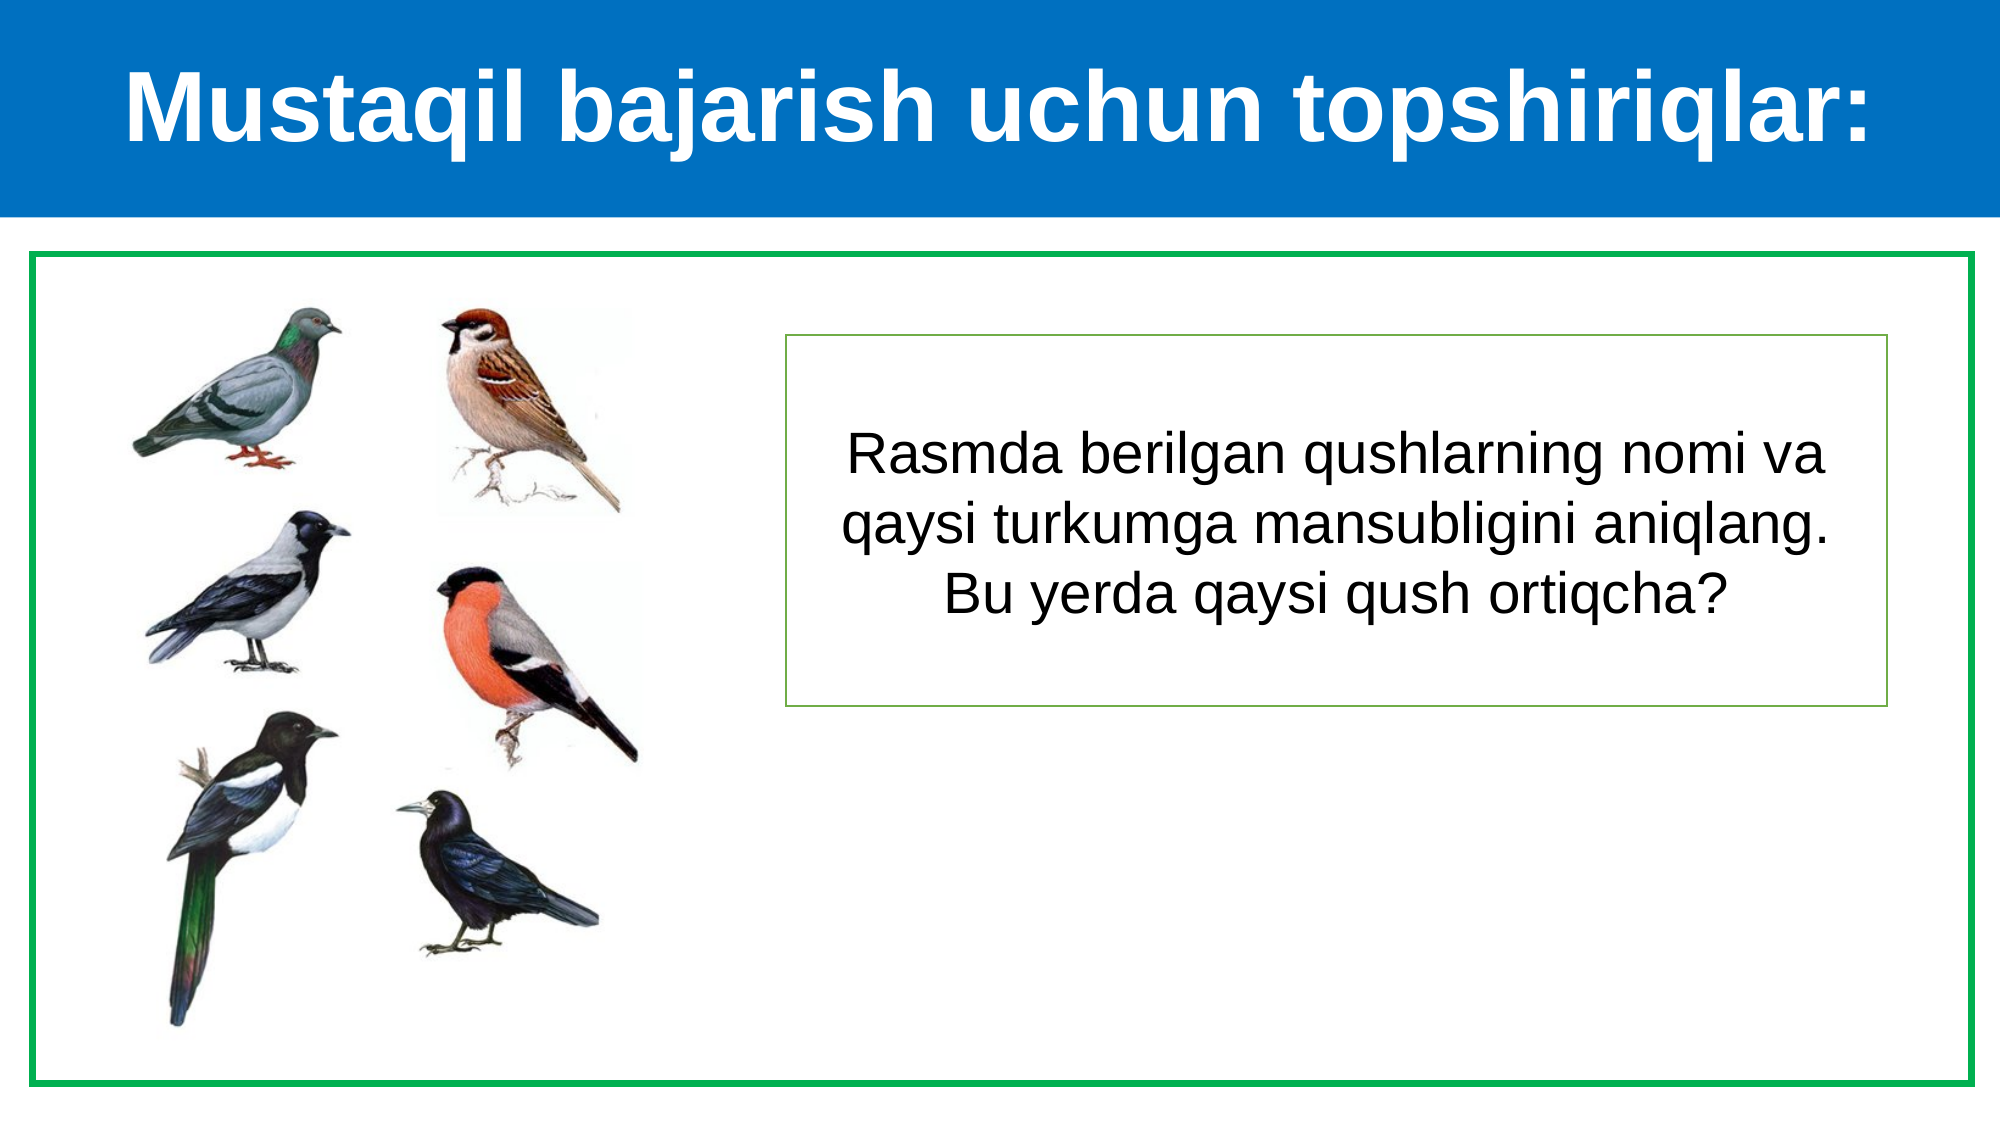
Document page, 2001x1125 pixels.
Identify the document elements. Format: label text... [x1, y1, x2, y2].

text_box Rasmda berilgan qushlarning nomi va qaysi turkumga mansubligini aniqlang. Bu yerda qaysi qush ortiqcha? [785, 334, 1888, 707]
title Mustaqil bajarish uchun topshiriqlar: [0, 0, 2000, 218]
picture [98, 279, 650, 1059]
text_box [32, 253, 1973, 1085]
